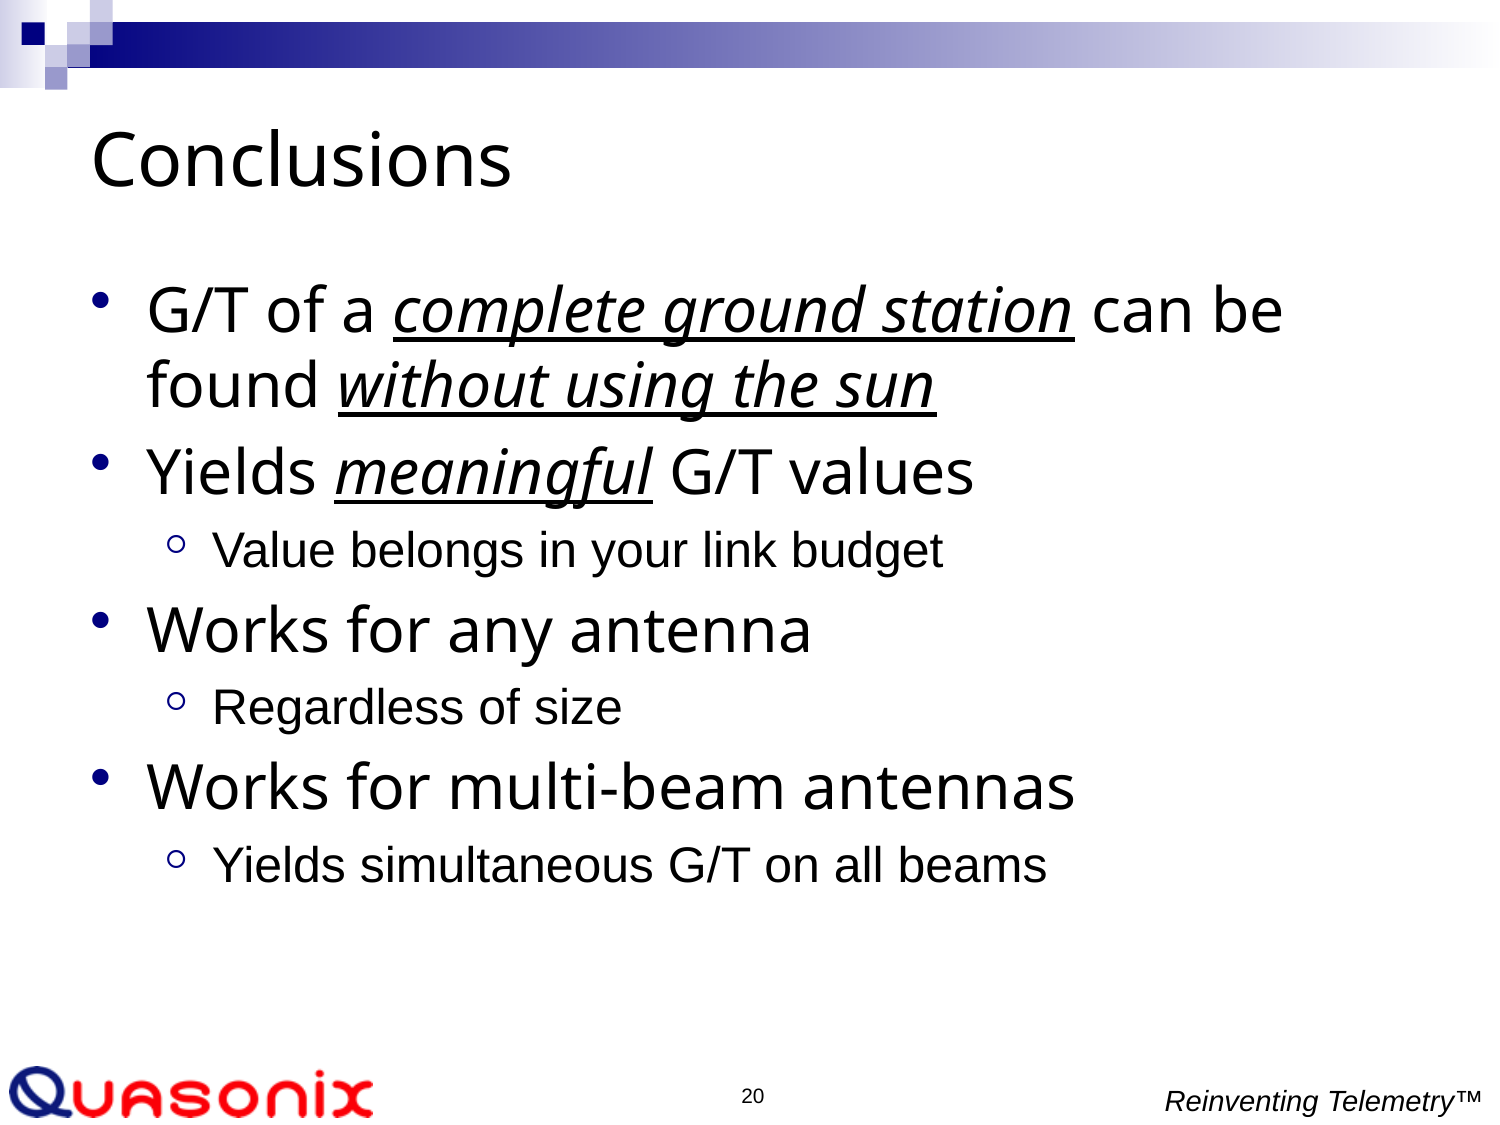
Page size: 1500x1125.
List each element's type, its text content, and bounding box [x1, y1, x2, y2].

picture [9, 1066, 373, 1118]
title Conclusions [75, 62, 1425, 250]
list G/T of a complete ground station can be found without using the sun Yields meaningful G/T values Value belongs in your link budget Works for any antenna Regardless of size Works for multi-beam antennas Yields simultaneous G/T on all beams [75, 262, 1425, 963]
